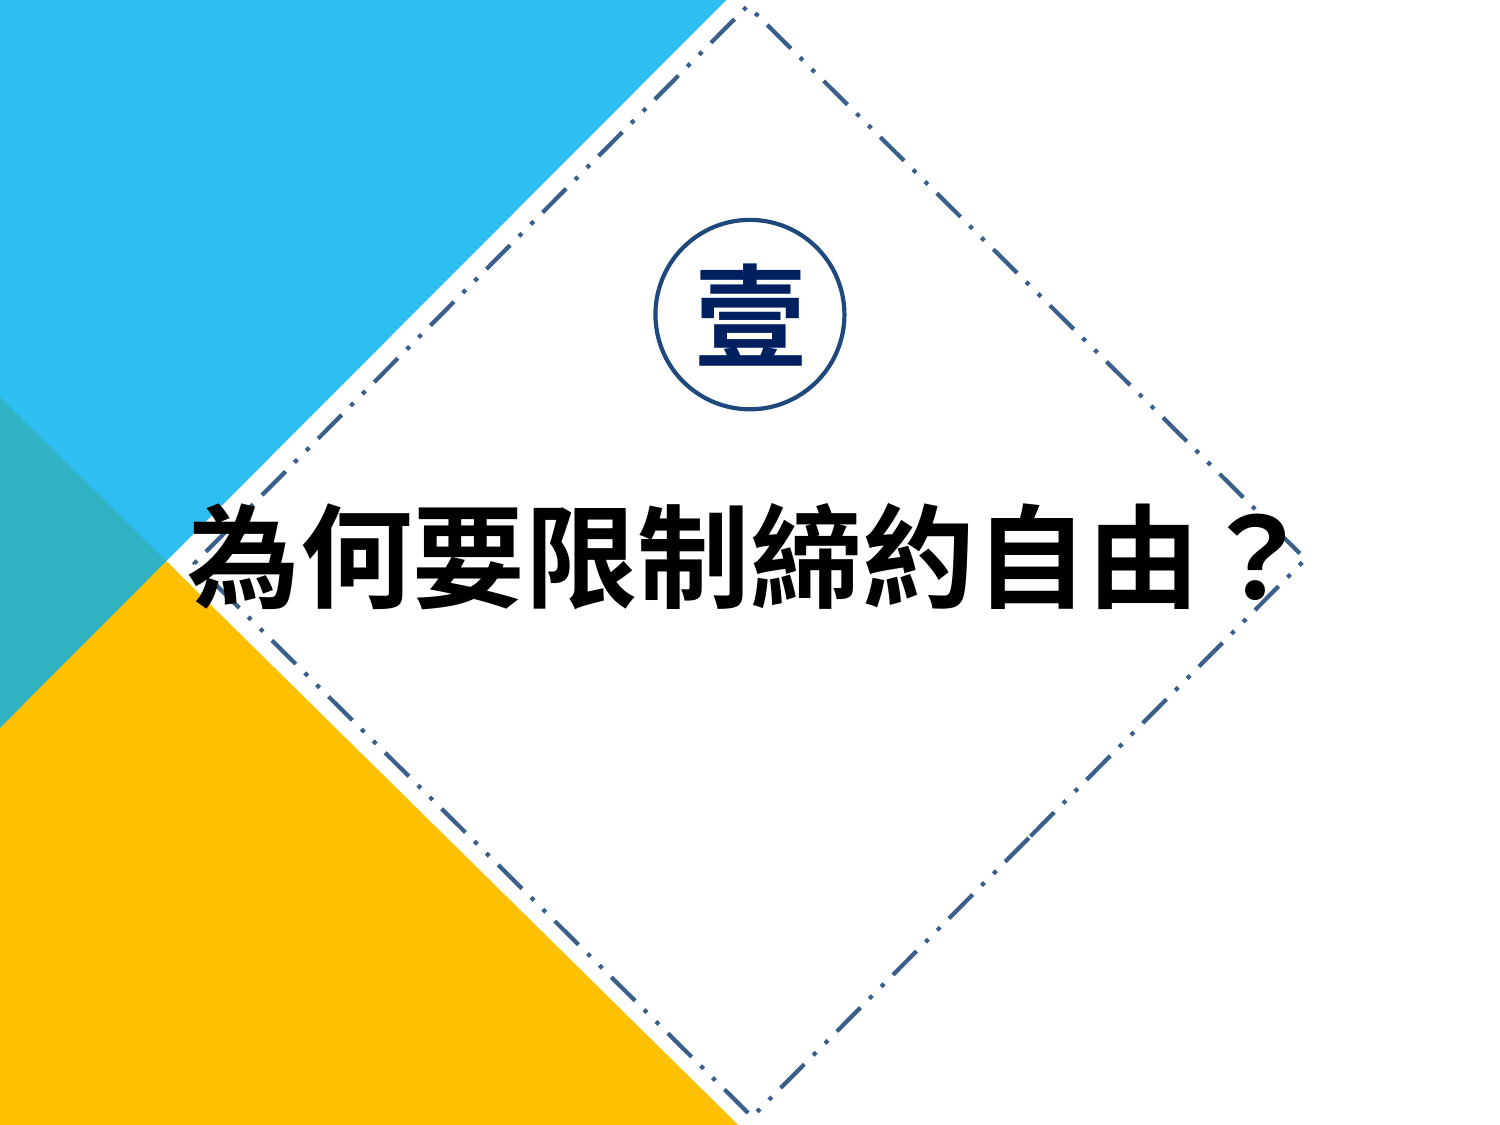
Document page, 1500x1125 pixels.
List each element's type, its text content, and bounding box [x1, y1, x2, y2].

text_box 壹 [653, 217, 847, 412]
text_box 為何要限制締約自由？ [165, 479, 1335, 765]
